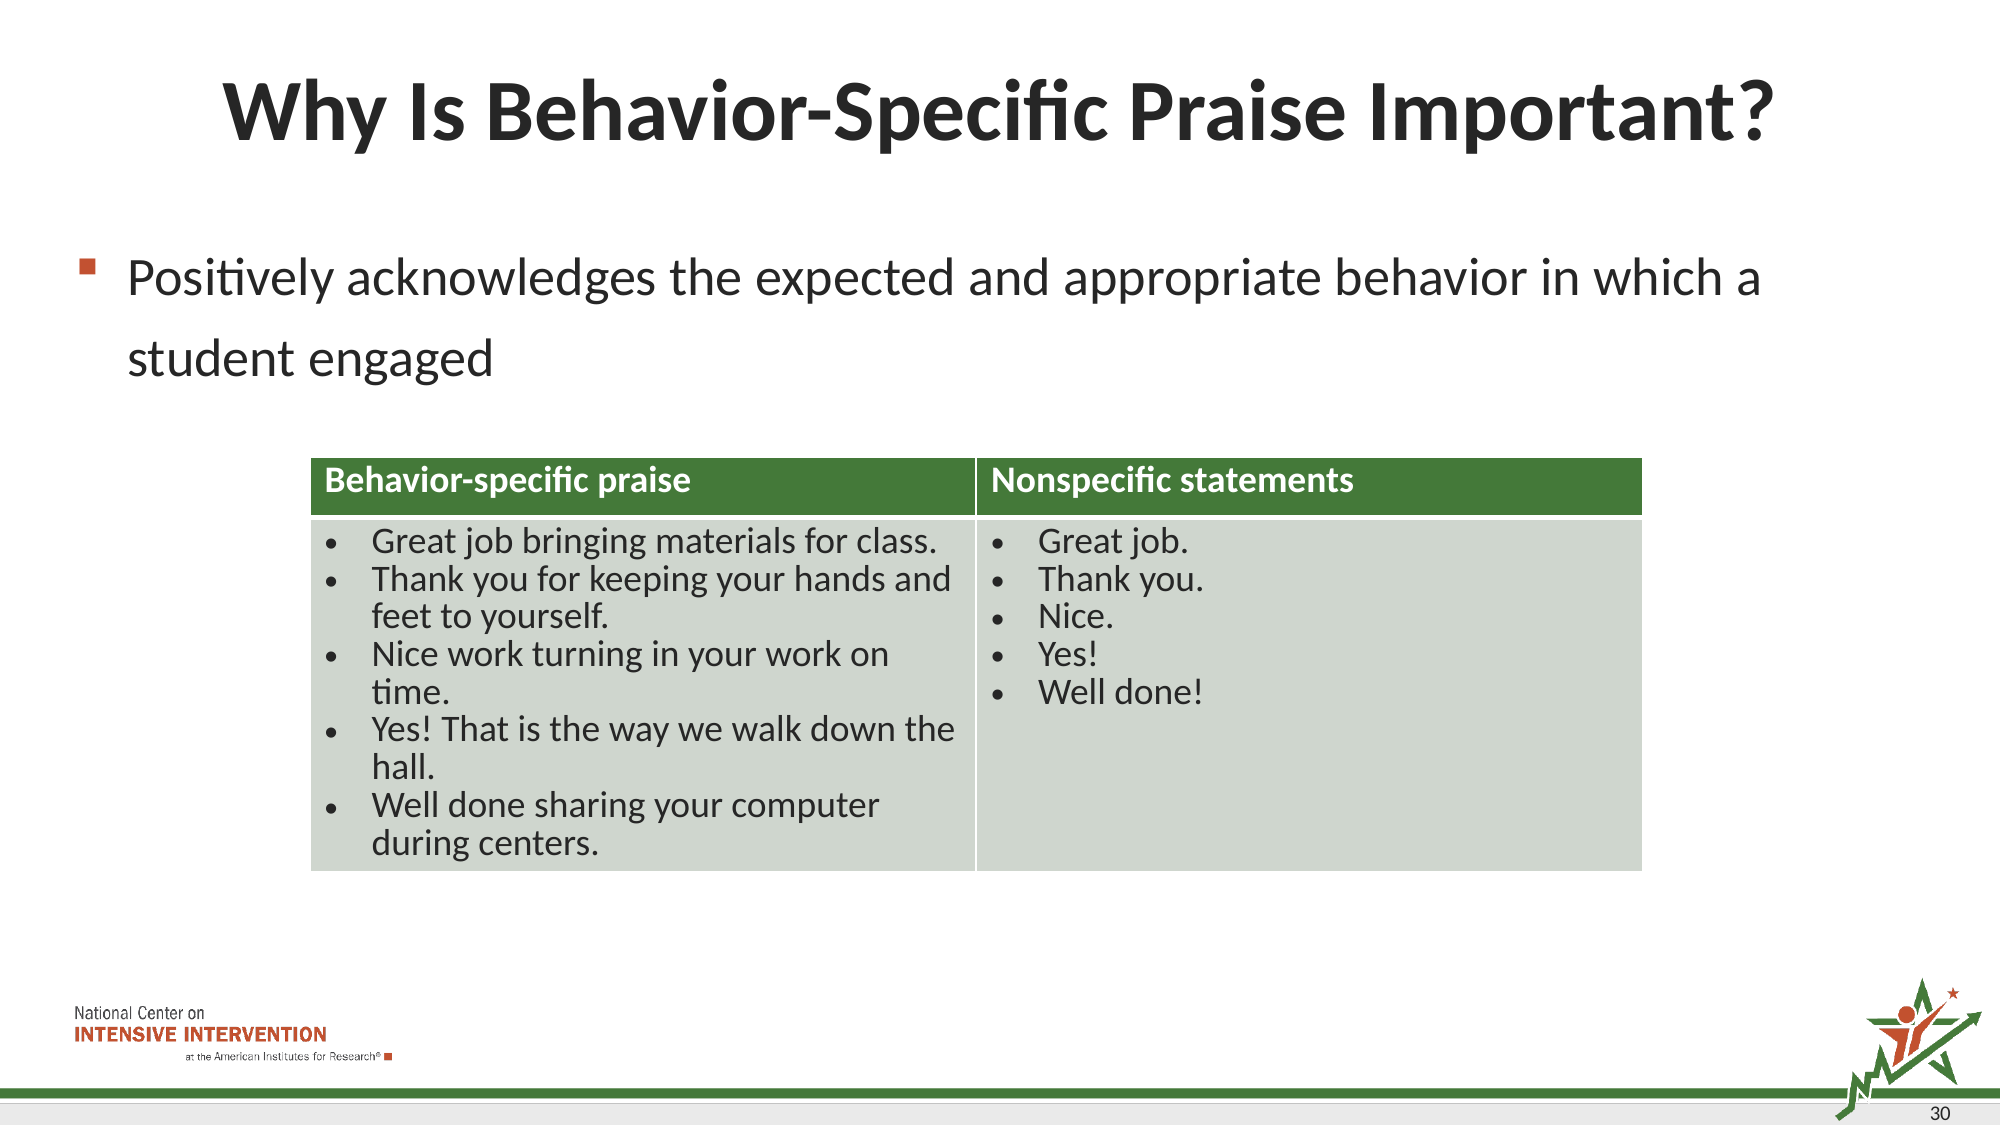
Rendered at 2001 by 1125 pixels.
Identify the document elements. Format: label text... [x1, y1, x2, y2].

table_header Behavior-specific praise [311, 458, 975, 515]
table_header Nonspecific statements [977, 458, 1642, 515]
table_cell Great job. Thank you. Nice. Yes! Well done! [977, 520, 1642, 871]
picture [0, 0, 2000, 1125]
title Why Is Behavior-Specific Praise Important? [75, 0, 1925, 210]
list Positively acknowledges the expected and appropriate behavior in which a student engaged [75, 224, 1925, 938]
slide_number 30 [1925, 1099, 1951, 1125]
table_cell Great job bringing materials for class. Thank you for keeping your hands and feet to yourself. Nice work turning in your work on time. Yes! That is the way we walk down the hall. Well done sharing your computer during centers. [311, 520, 975, 871]
